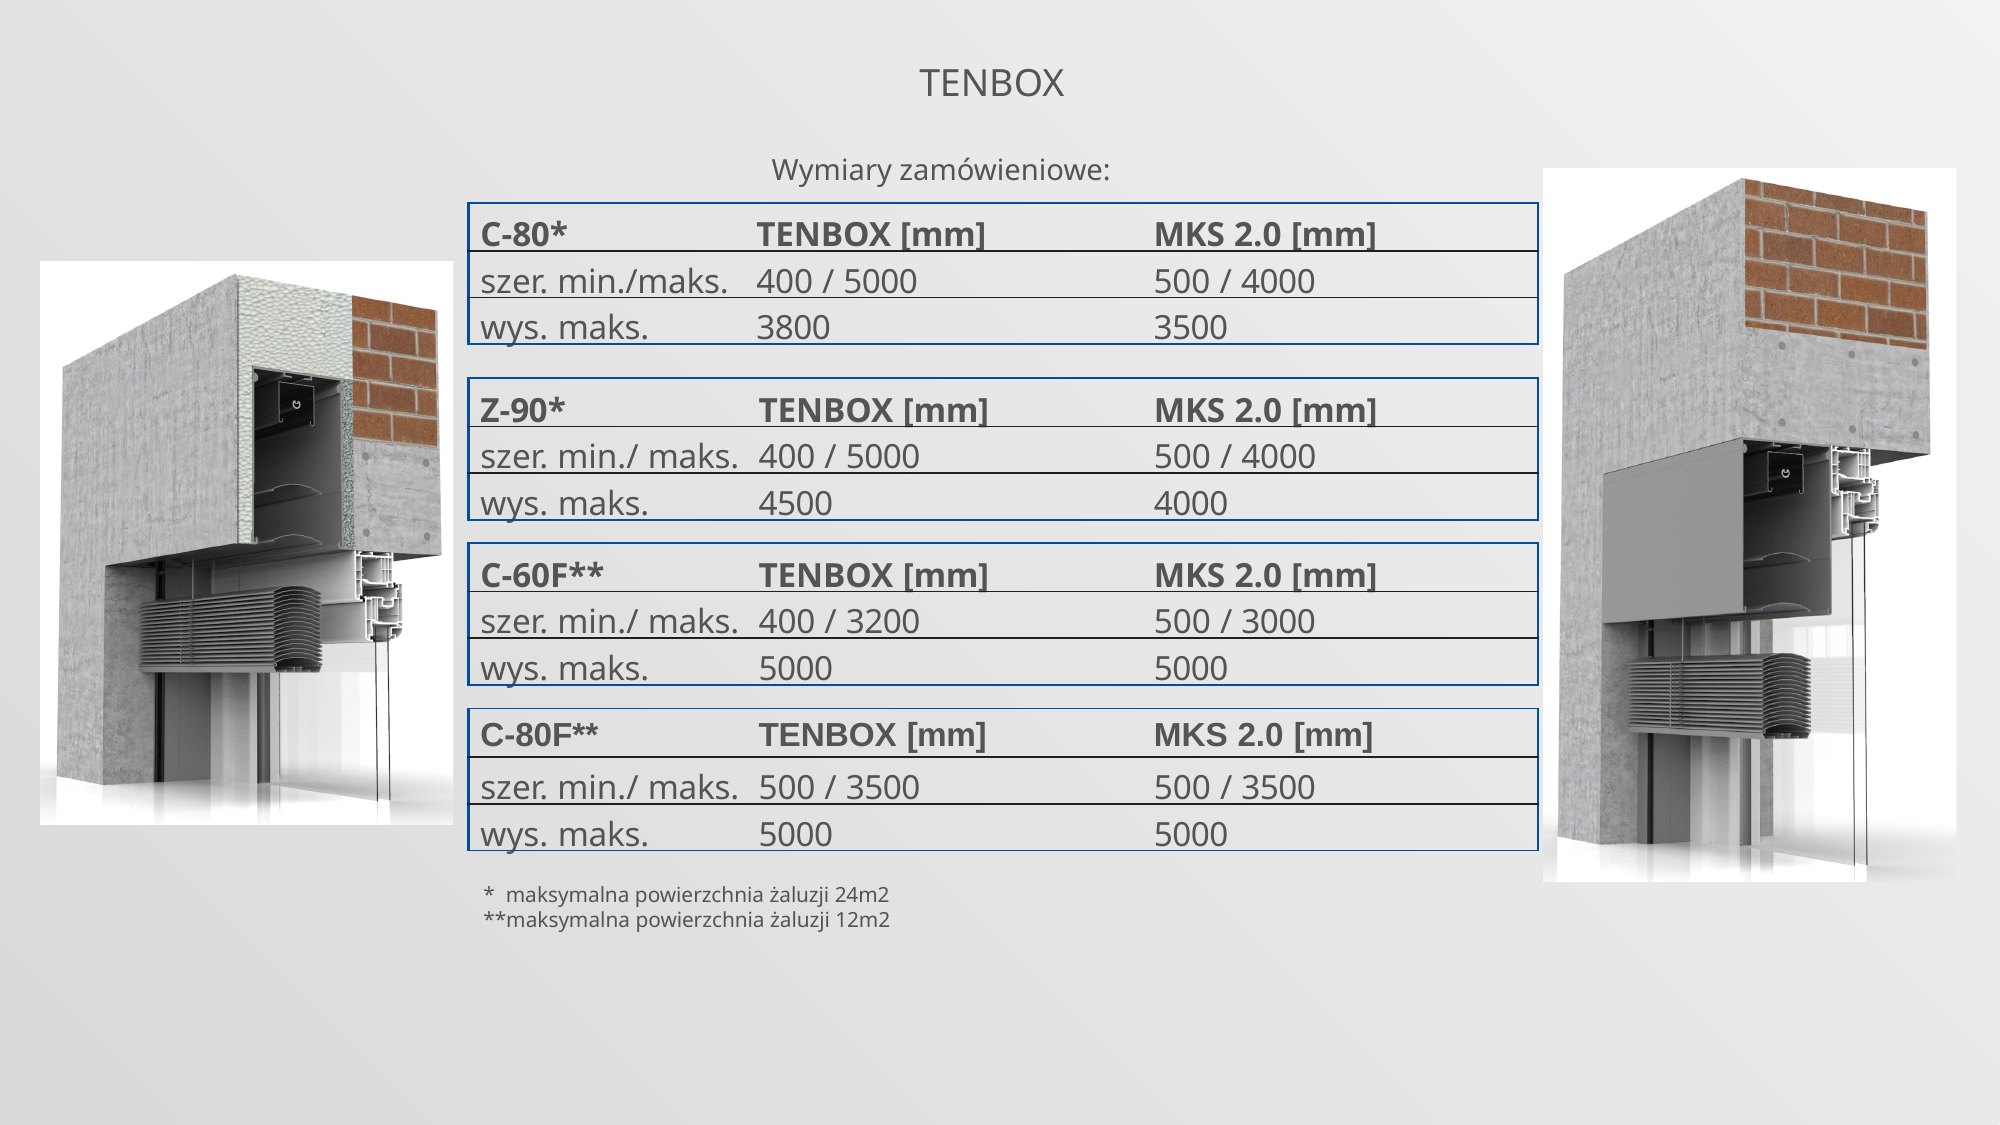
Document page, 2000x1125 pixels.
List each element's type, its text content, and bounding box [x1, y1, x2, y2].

table_header MKS 2.0 [mm] [1092, 709, 1537, 756]
table_header MKS 2.0 [mm] [1091, 204, 1537, 250]
table_header TENBOX [mm] [749, 379, 1092, 426]
text_box Wymiary zamówieniowe: [756, 143, 1126, 194]
table_header TENBOX [mm] [745, 204, 1091, 250]
table_cell szer. min./ maks. [470, 592, 749, 637]
table_cell 5000 [749, 805, 1092, 850]
table_cell wys. maks. [470, 298, 745, 343]
table_header TENBOX [mm] [749, 709, 1092, 756]
table_cell 500 / 3000 [1092, 592, 1537, 637]
table_cell 5000 [1092, 805, 1537, 850]
table_cell 5000 [749, 639, 1092, 684]
table_cell 4000 [1092, 474, 1537, 519]
table_cell 4500 [749, 474, 1092, 519]
table_header C-80F** [470, 709, 749, 756]
text_box * maksymalna powierzchnia żaluzji 24m2 **maksymalna powierzchnia żaluzji 12m2 [468, 874, 906, 939]
table_cell wys. maks. [470, 639, 749, 684]
table_cell 500 / 3500 [1092, 758, 1537, 803]
table_cell wys. maks. [470, 805, 749, 850]
table_header MKS 2.0 [mm] [1092, 379, 1537, 426]
table_cell 400 / 5000 [745, 252, 1091, 297]
table_cell szer. min./maks. [470, 252, 745, 297]
table_cell 500 / 4000 [1092, 427, 1537, 472]
table_header MKS 2.0 [mm] [1092, 544, 1537, 591]
table_header TENBOX [mm] [749, 544, 1092, 591]
table_cell szer. min./ maks. [470, 758, 749, 803]
table_cell 400 / 3200 [749, 592, 1092, 637]
table_cell wys. maks. [470, 474, 749, 519]
text_box TENBOX [118, 51, 1865, 112]
table_header C-80* [470, 204, 745, 250]
picture [39, 261, 454, 825]
table_cell 500 / 4000 [1091, 252, 1537, 297]
table_cell 5000 [1092, 639, 1537, 684]
table_cell szer. min./ maks. [470, 427, 749, 472]
table_cell 3800 [745, 298, 1091, 343]
table_header Z-90* [470, 379, 749, 426]
table_cell 3500 [1091, 298, 1537, 343]
table_cell 500 / 3500 [749, 758, 1092, 803]
picture [1543, 168, 1957, 885]
table_header C-60F** [470, 544, 749, 591]
table_cell 400 / 5000 [749, 427, 1092, 472]
